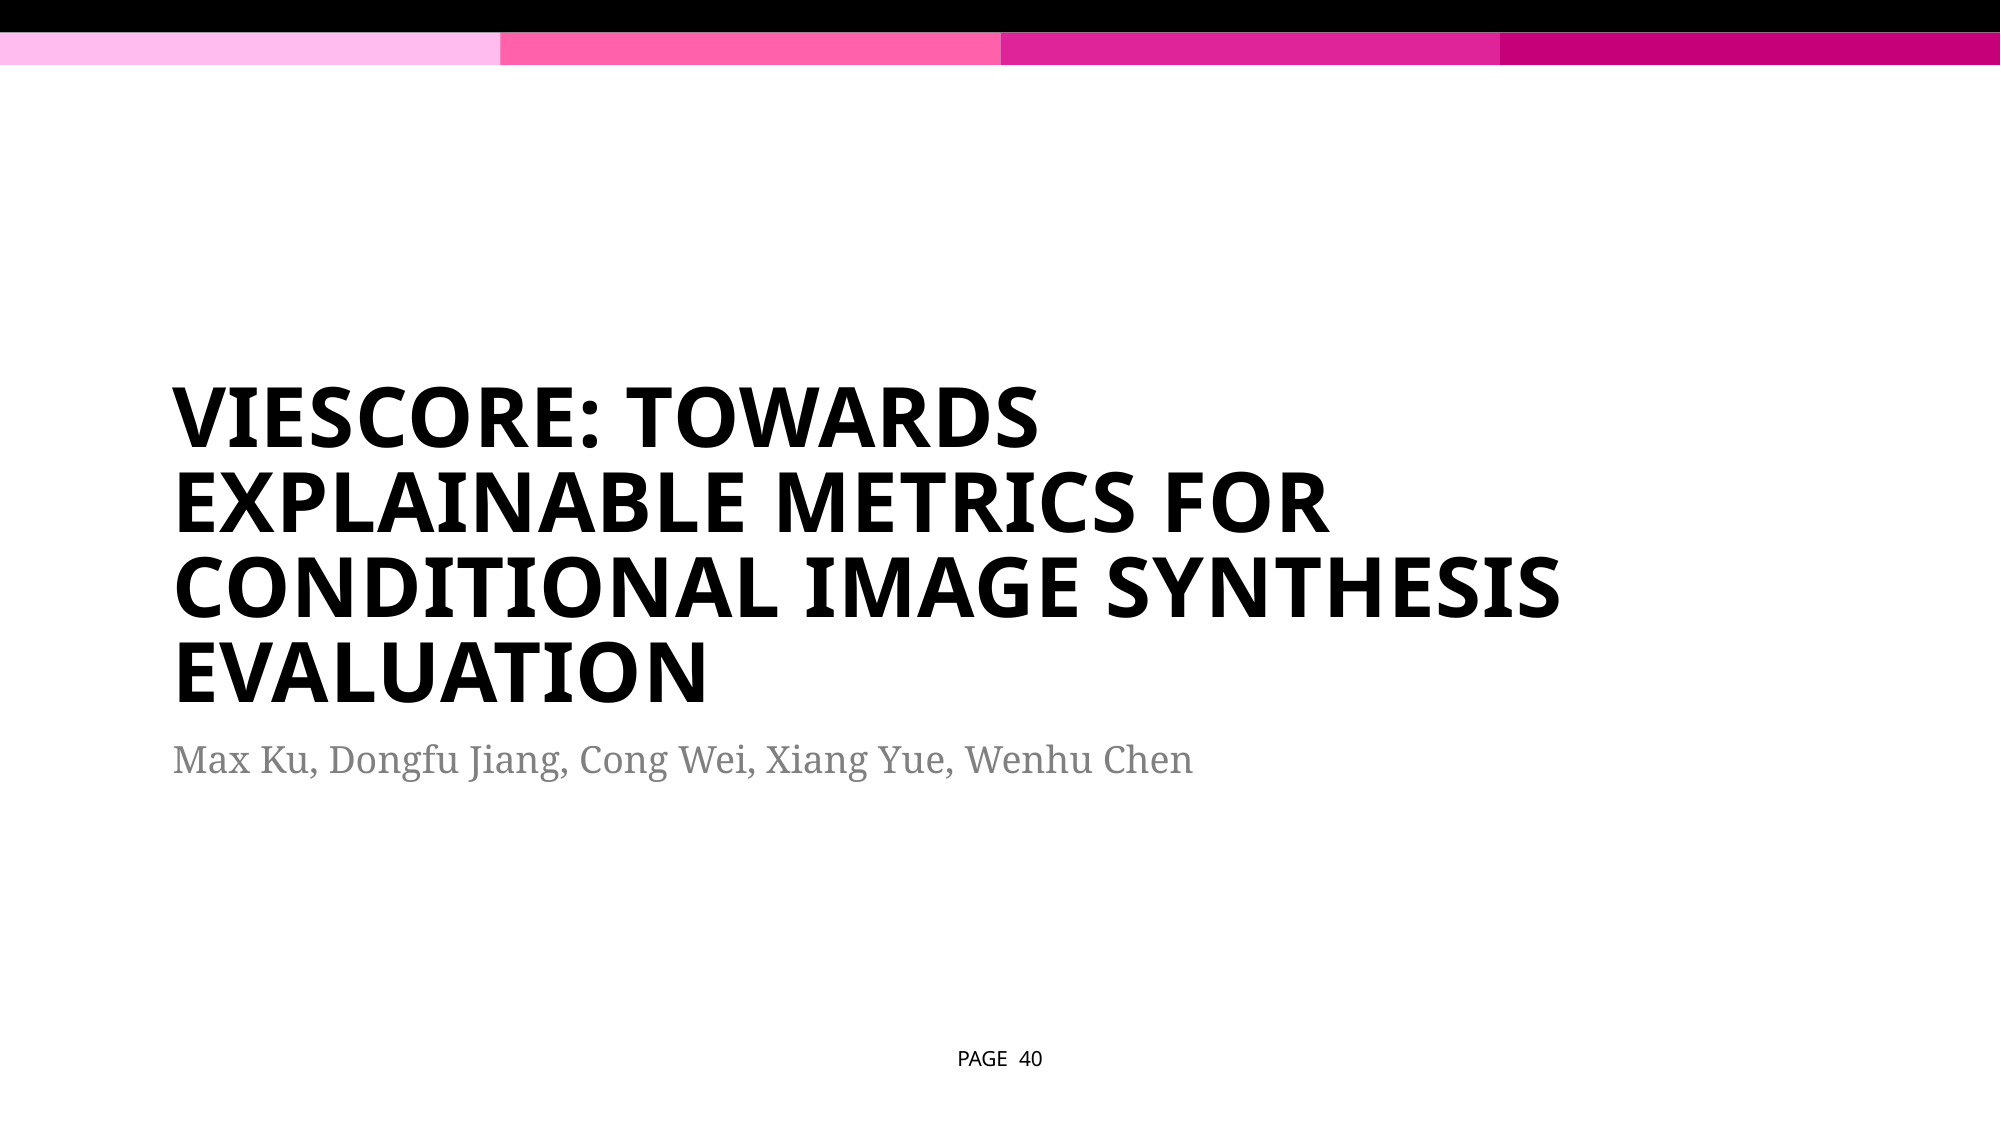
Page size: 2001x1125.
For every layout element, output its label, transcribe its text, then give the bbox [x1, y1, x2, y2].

slide_number PAGE 40 [916, 1039, 1084, 1081]
title VIEScore: Towards Explainable Metrics for Conditional Image Synthesis Evaluation [157, 410, 1597, 727]
subtitle Max Ku, Dongfu Jiang, Cong Wei, Xiang Yue, Wenhu Chen [157, 728, 1597, 838]
